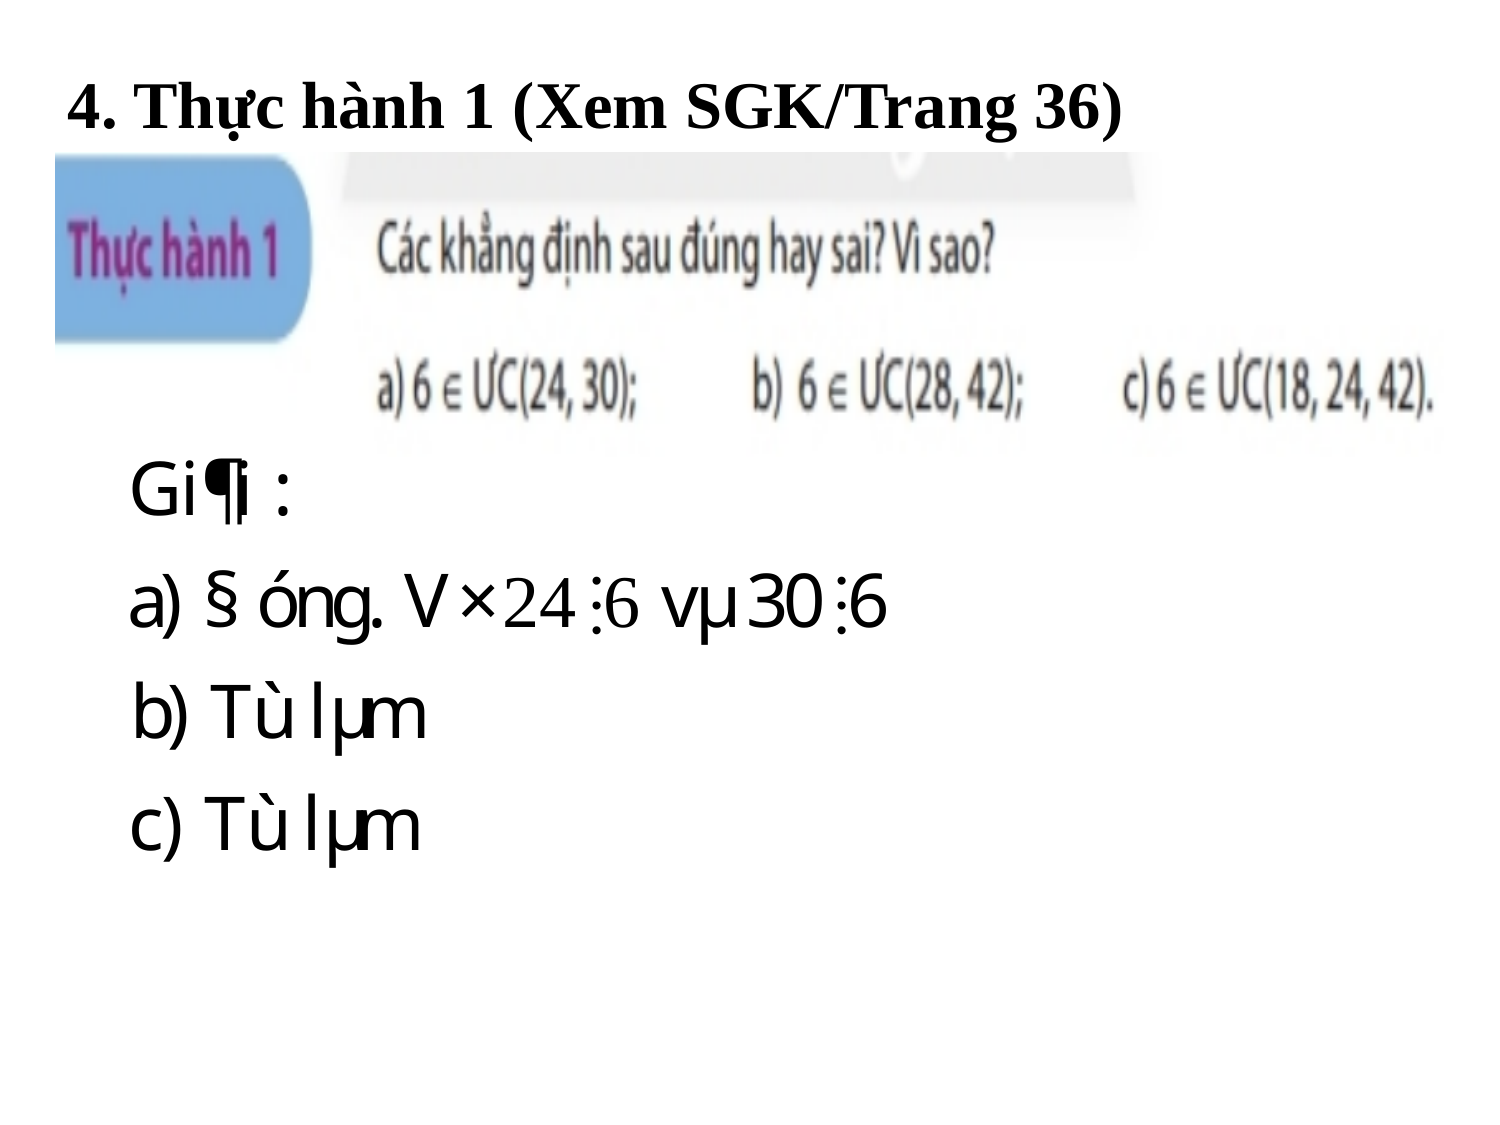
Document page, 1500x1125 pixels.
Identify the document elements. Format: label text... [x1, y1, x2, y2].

text_box 4. Thực hành 1 (Xem SGK/Trang 36) [53, 54, 1316, 150]
picture [55, 152, 1448, 457]
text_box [123, 452, 892, 970]
